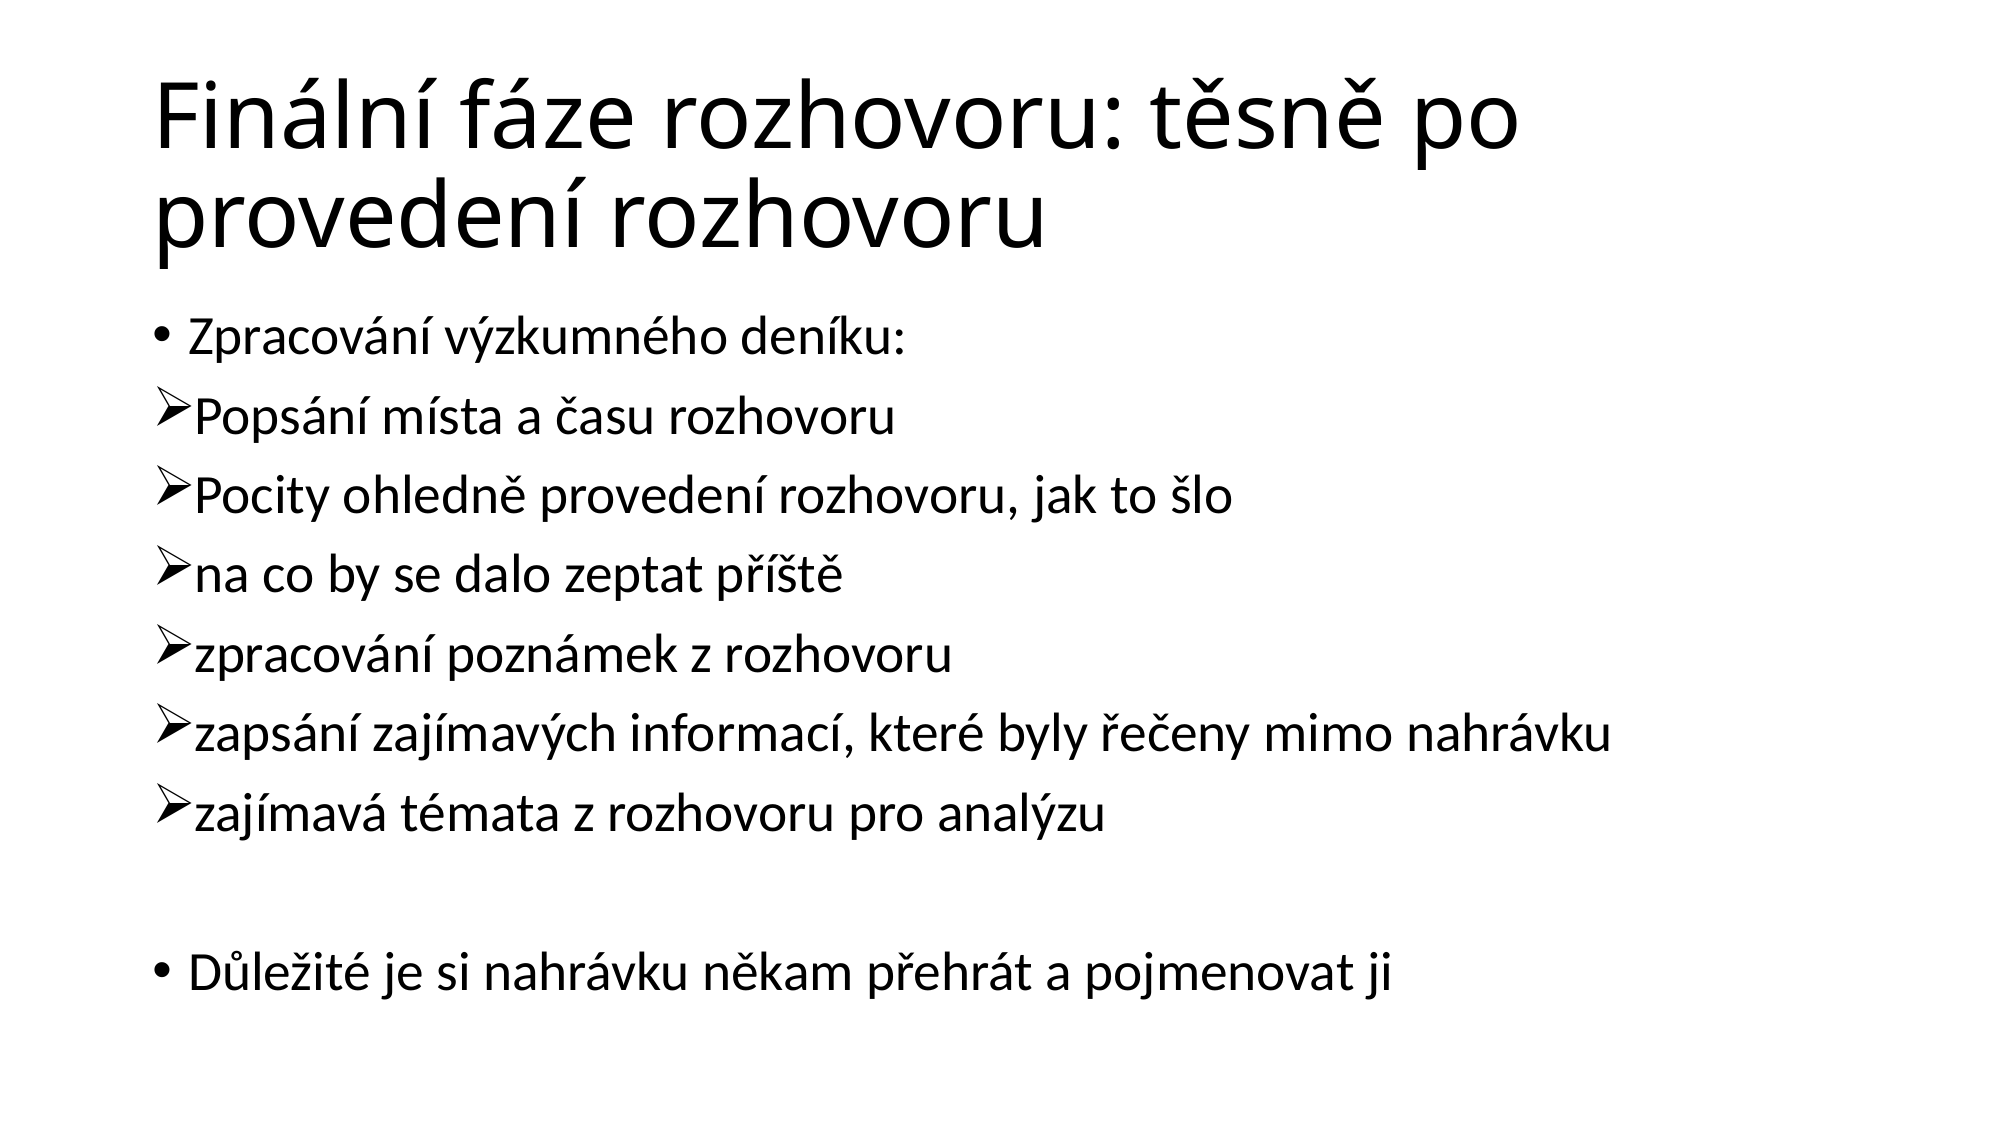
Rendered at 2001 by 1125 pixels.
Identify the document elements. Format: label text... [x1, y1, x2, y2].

title Finální fáze rozhovoru: těsně po provedení rozhovoru [137, 59, 1863, 278]
list Zpracování výzkumného deníku: Popsání místa a času rozhovoru Pocity ohledně provedení rozhovoru, jak to šlo na co by se dalo zeptat příště zpracování poznámek z rozhovoru zapsání zajímavých informací, které byly řečeny mimo nahrávku zajímavá témata z rozhovoru pro analýzu Důležité je si nahrávku někam přehrát a pojmenovat ji [137, 299, 1863, 1014]
